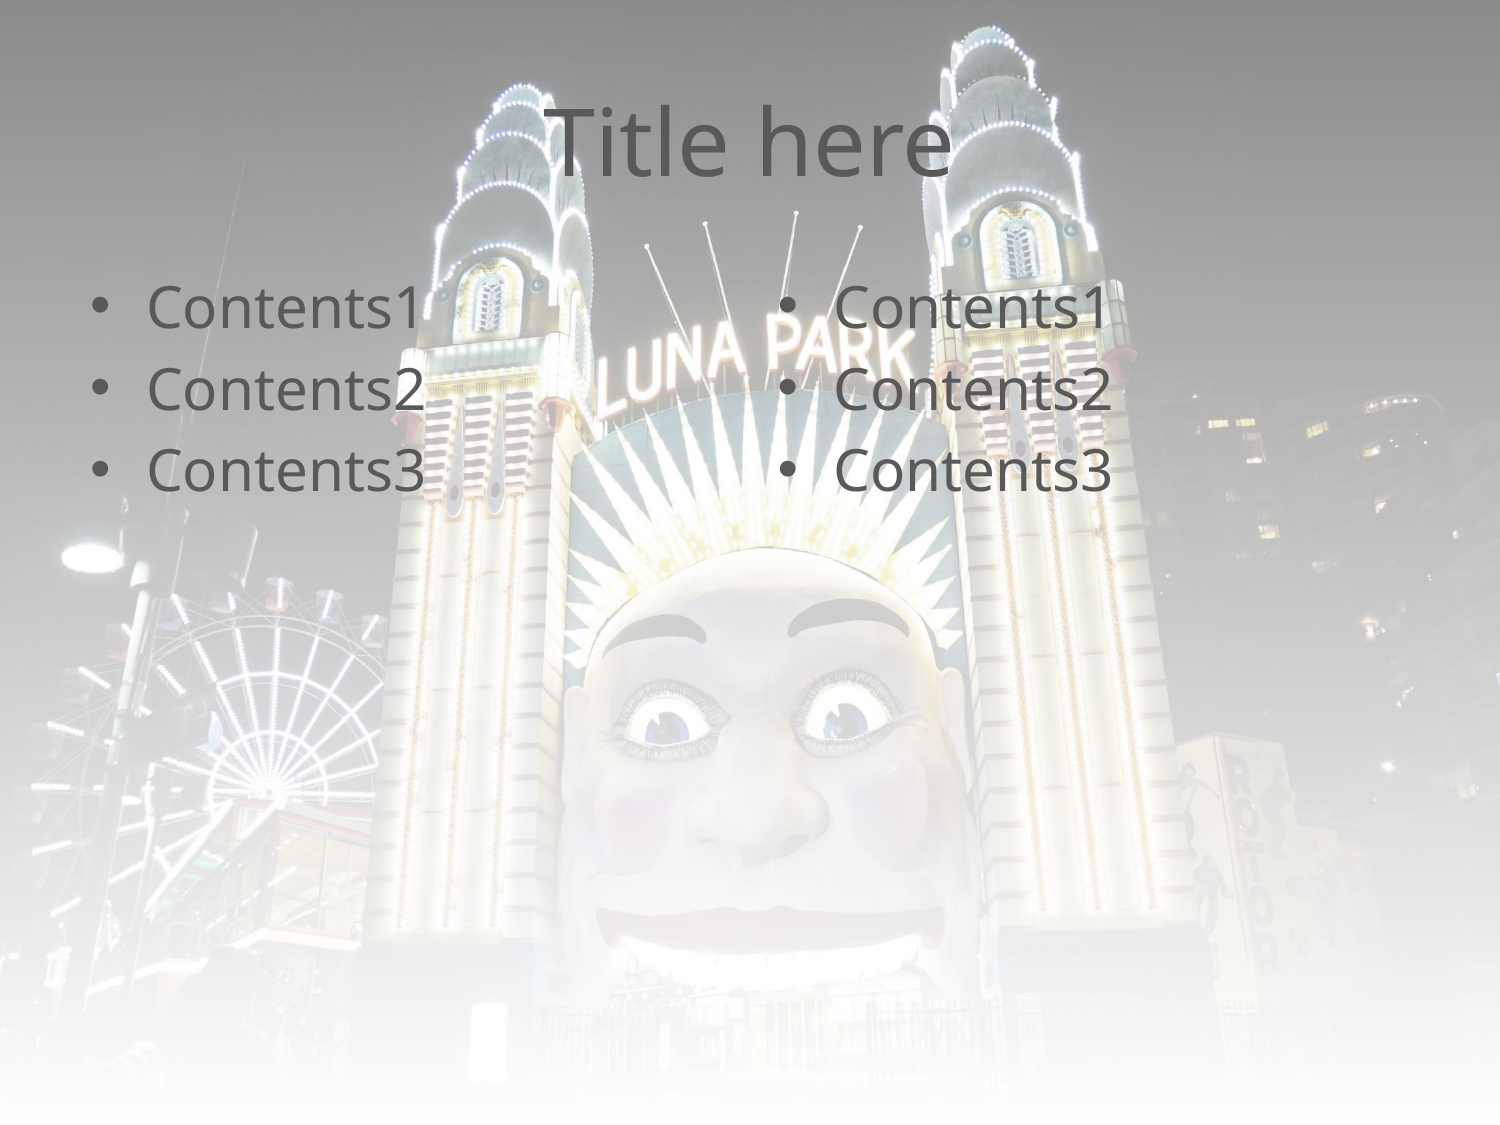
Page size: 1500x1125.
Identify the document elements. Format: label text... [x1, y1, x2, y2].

list Contents1 Contents2 Contents3 [762, 262, 1425, 1005]
text_box [0, 0, 1500, 1125]
list Contents1 Contents2 Contents3 [75, 262, 738, 1005]
title Title here [75, 45, 1425, 233]
